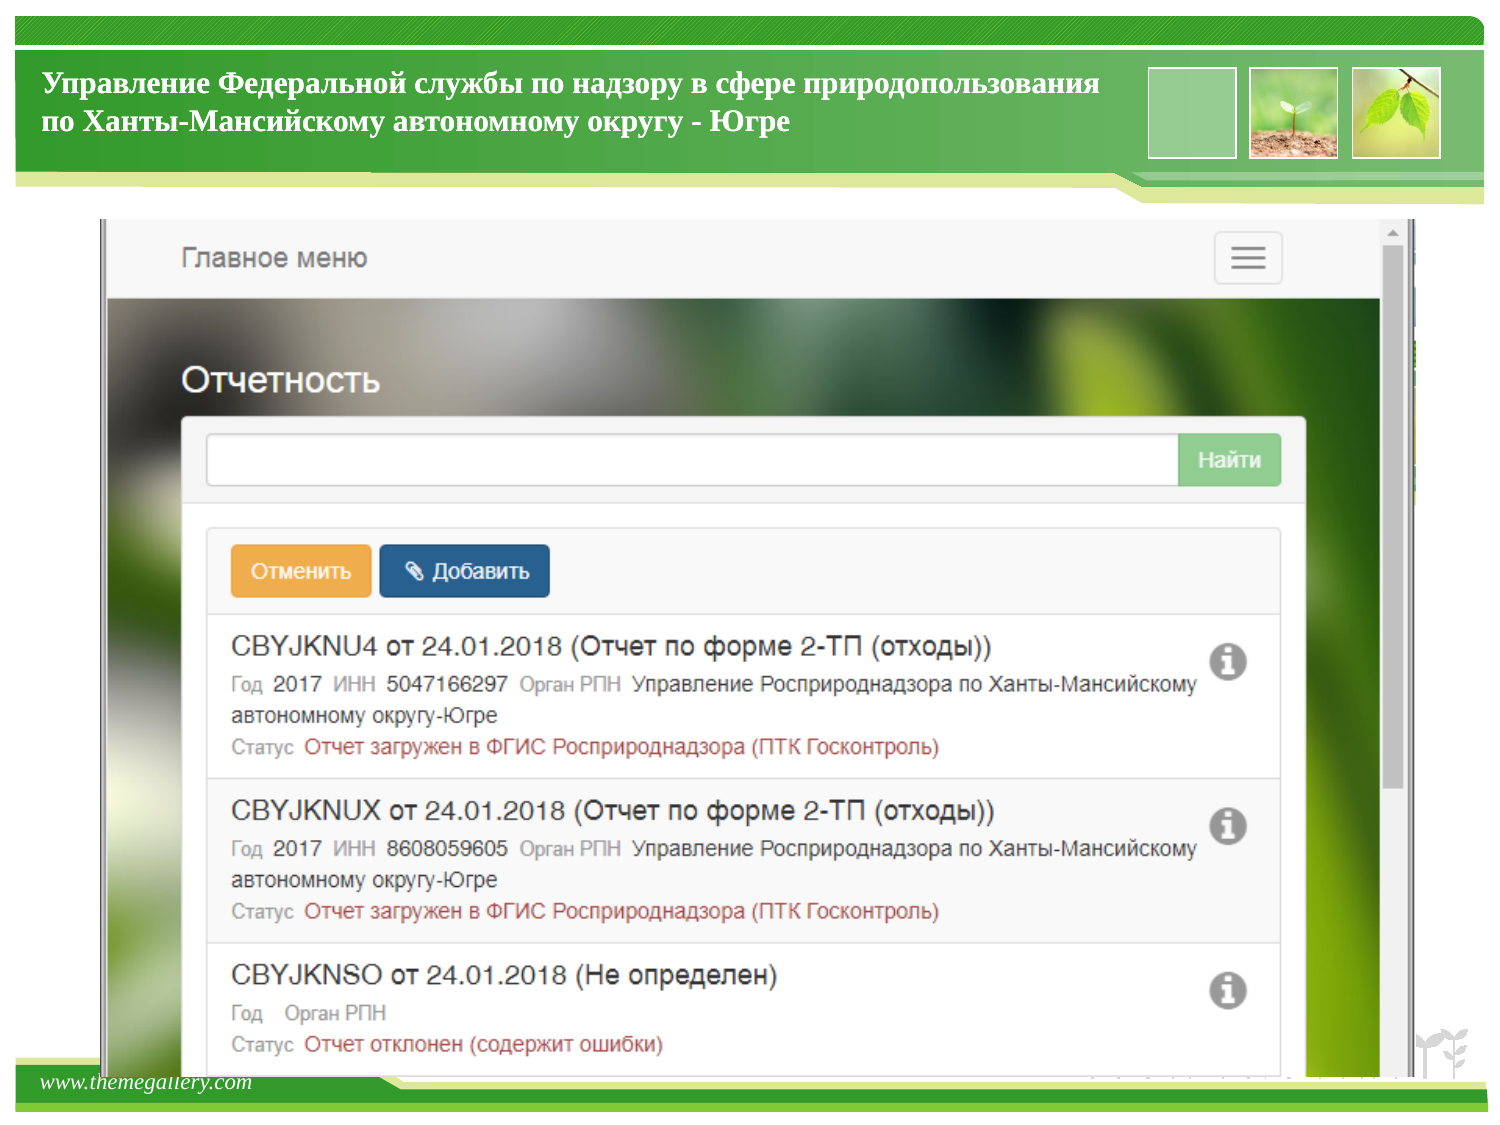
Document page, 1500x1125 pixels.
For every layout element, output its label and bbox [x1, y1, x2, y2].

picture [1353, 69, 1439, 157]
picture [99, 219, 1417, 1077]
picture [1251, 69, 1337, 157]
